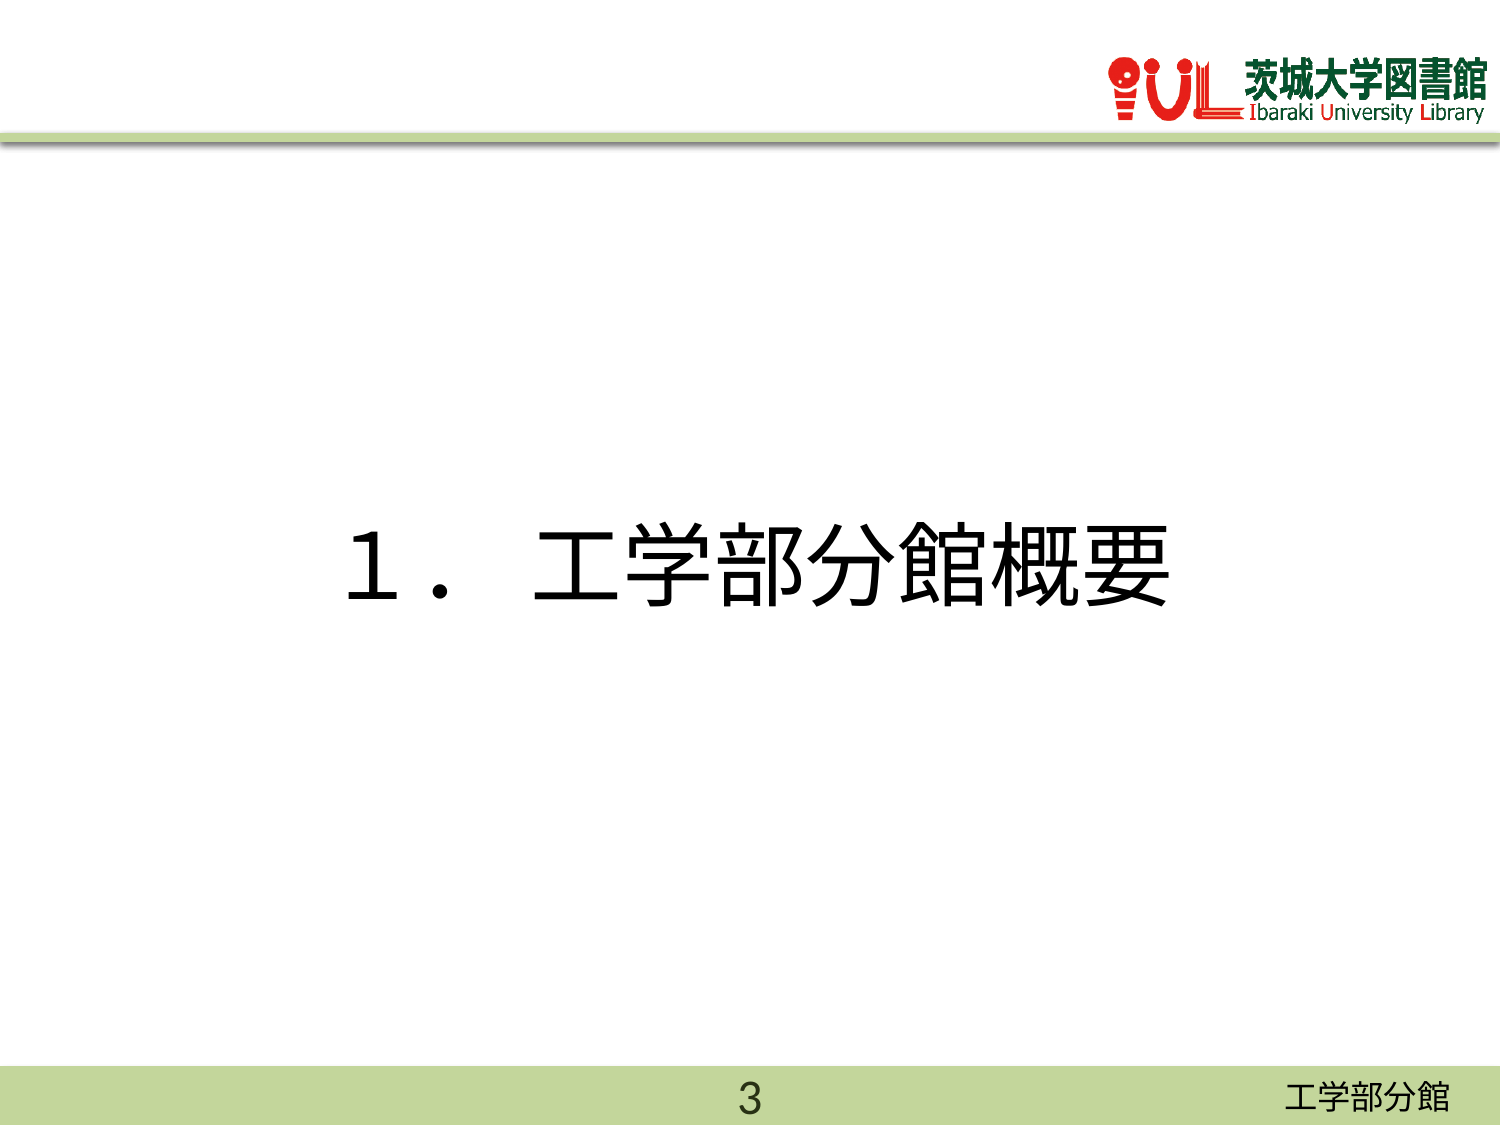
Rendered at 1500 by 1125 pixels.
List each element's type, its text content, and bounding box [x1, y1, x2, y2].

slide_number 3 [575, 1064, 925, 1125]
picture [1104, 54, 1489, 124]
title １． 工学部分館概要 [112, 441, 1388, 683]
